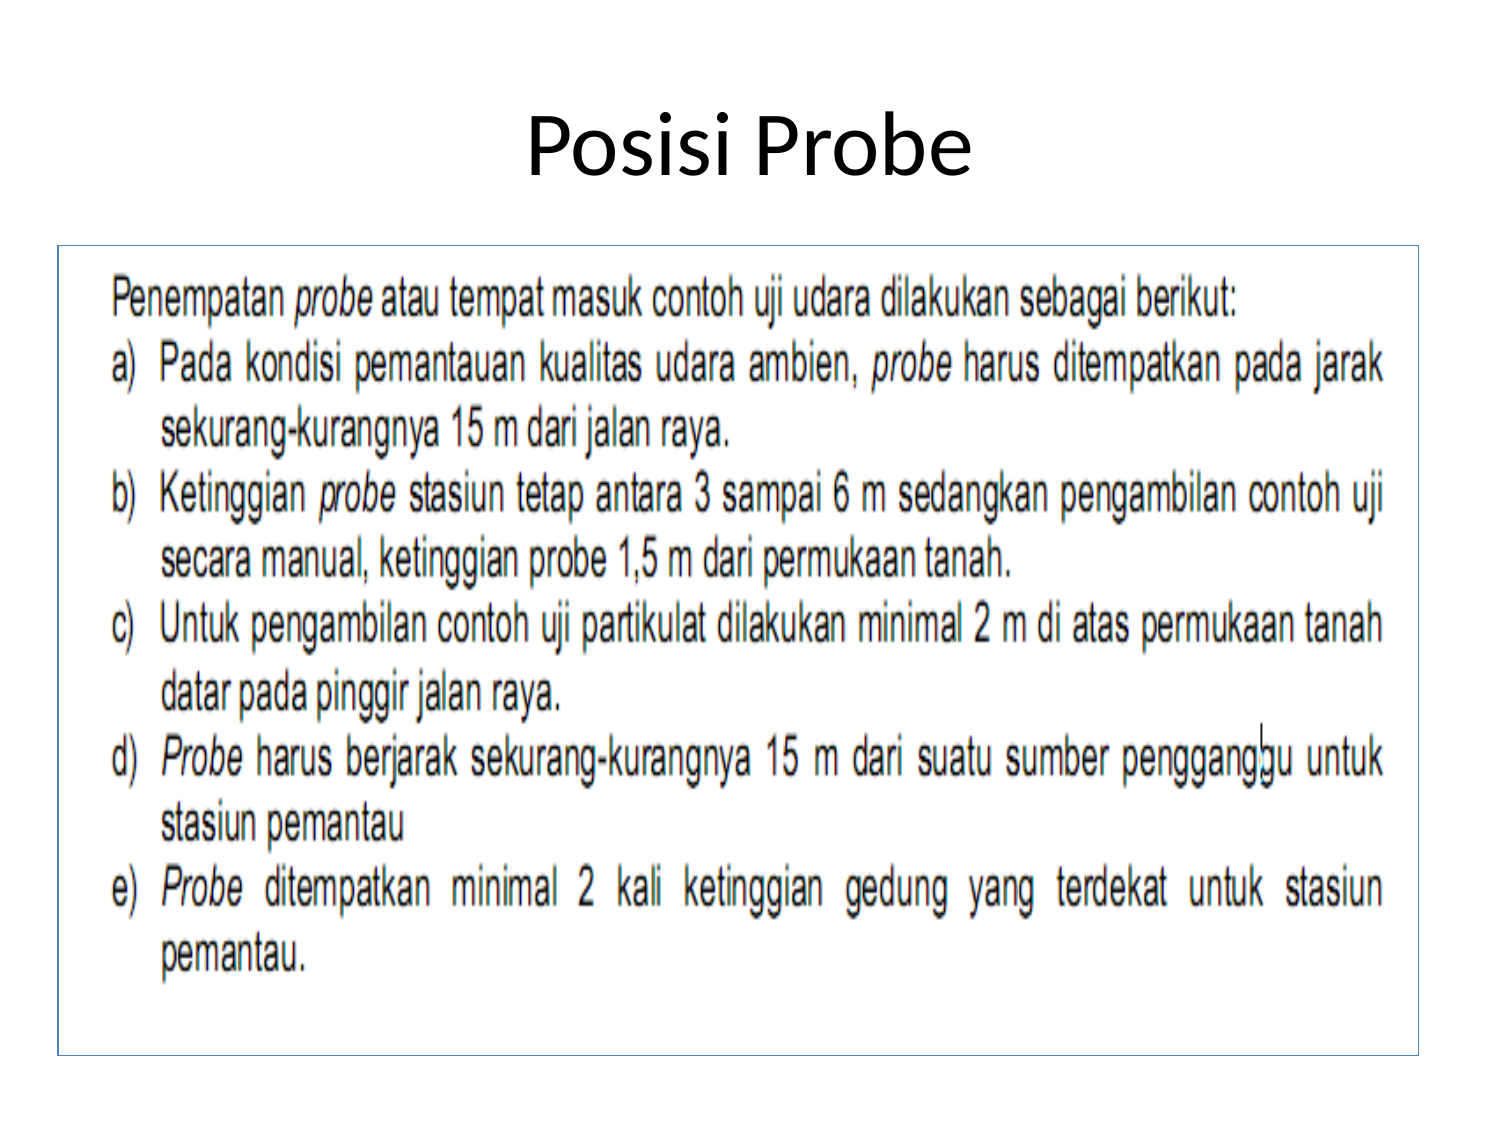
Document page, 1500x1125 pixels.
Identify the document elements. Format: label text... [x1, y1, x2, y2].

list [58, 245, 1419, 1055]
title Posisi Probe [75, 45, 1425, 233]
